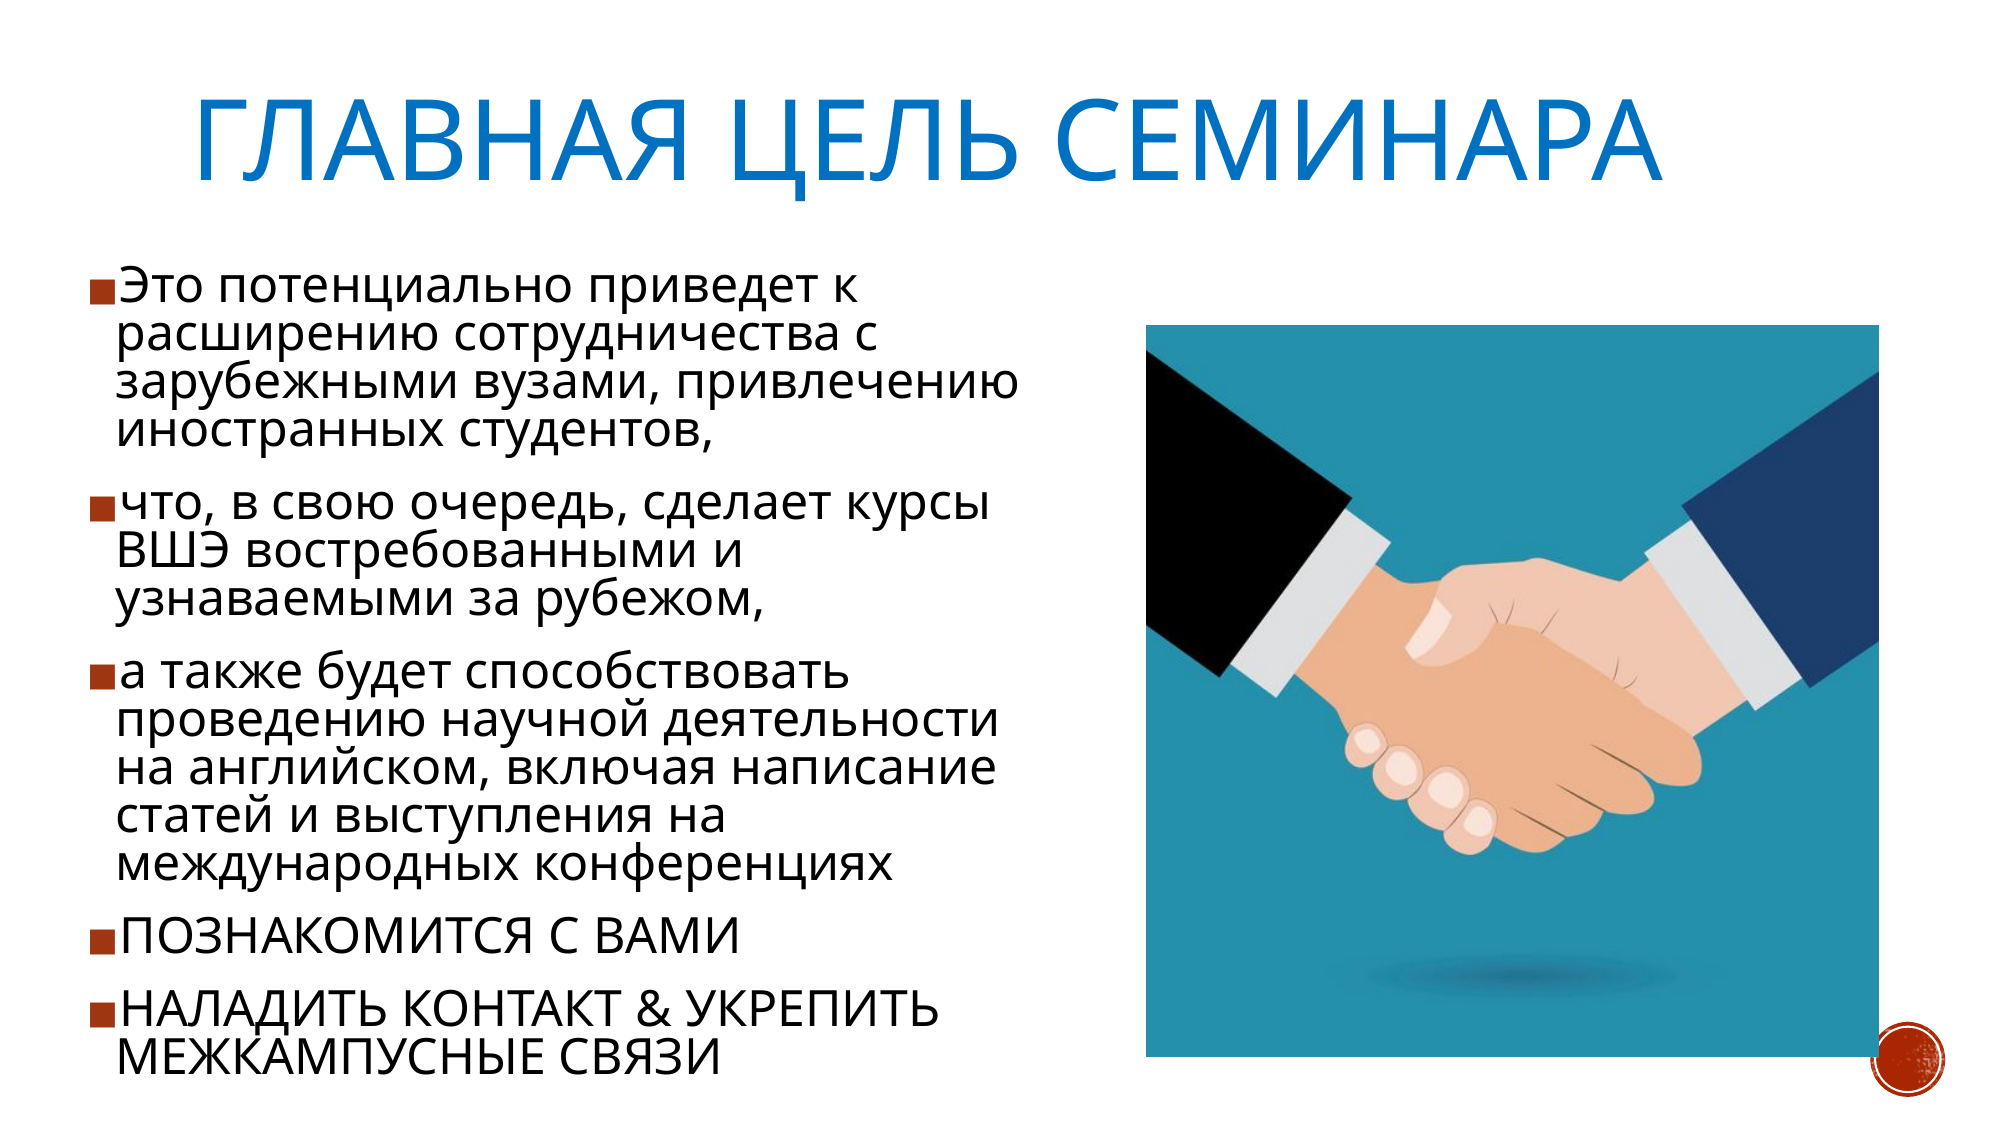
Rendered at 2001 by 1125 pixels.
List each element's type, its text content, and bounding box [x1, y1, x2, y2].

list Это потенциально приведет к расширению сотрудничества с зарубежными вузами, привлечению иностранных студентов, что, в свою очередь, сделает курсы ВШЭ востребованными и узнаваемыми за рубежом, а также будет способствовать проведению научной деятельности на английском, включая написание статей и выступления на международных конференциях ПОЗНАКОМИТСЯ С ВАМИ НАЛАДИТЬ КОНТАКТ & УКРЕПИТЬ МЕЖКАМПУСНЫЕ СВЯЗИ [70, 257, 1048, 1125]
title ГЛАВНАЯ ЦЕЛЬ СЕМИНАРА [175, 79, 1826, 344]
picture [1146, 325, 1946, 1097]
